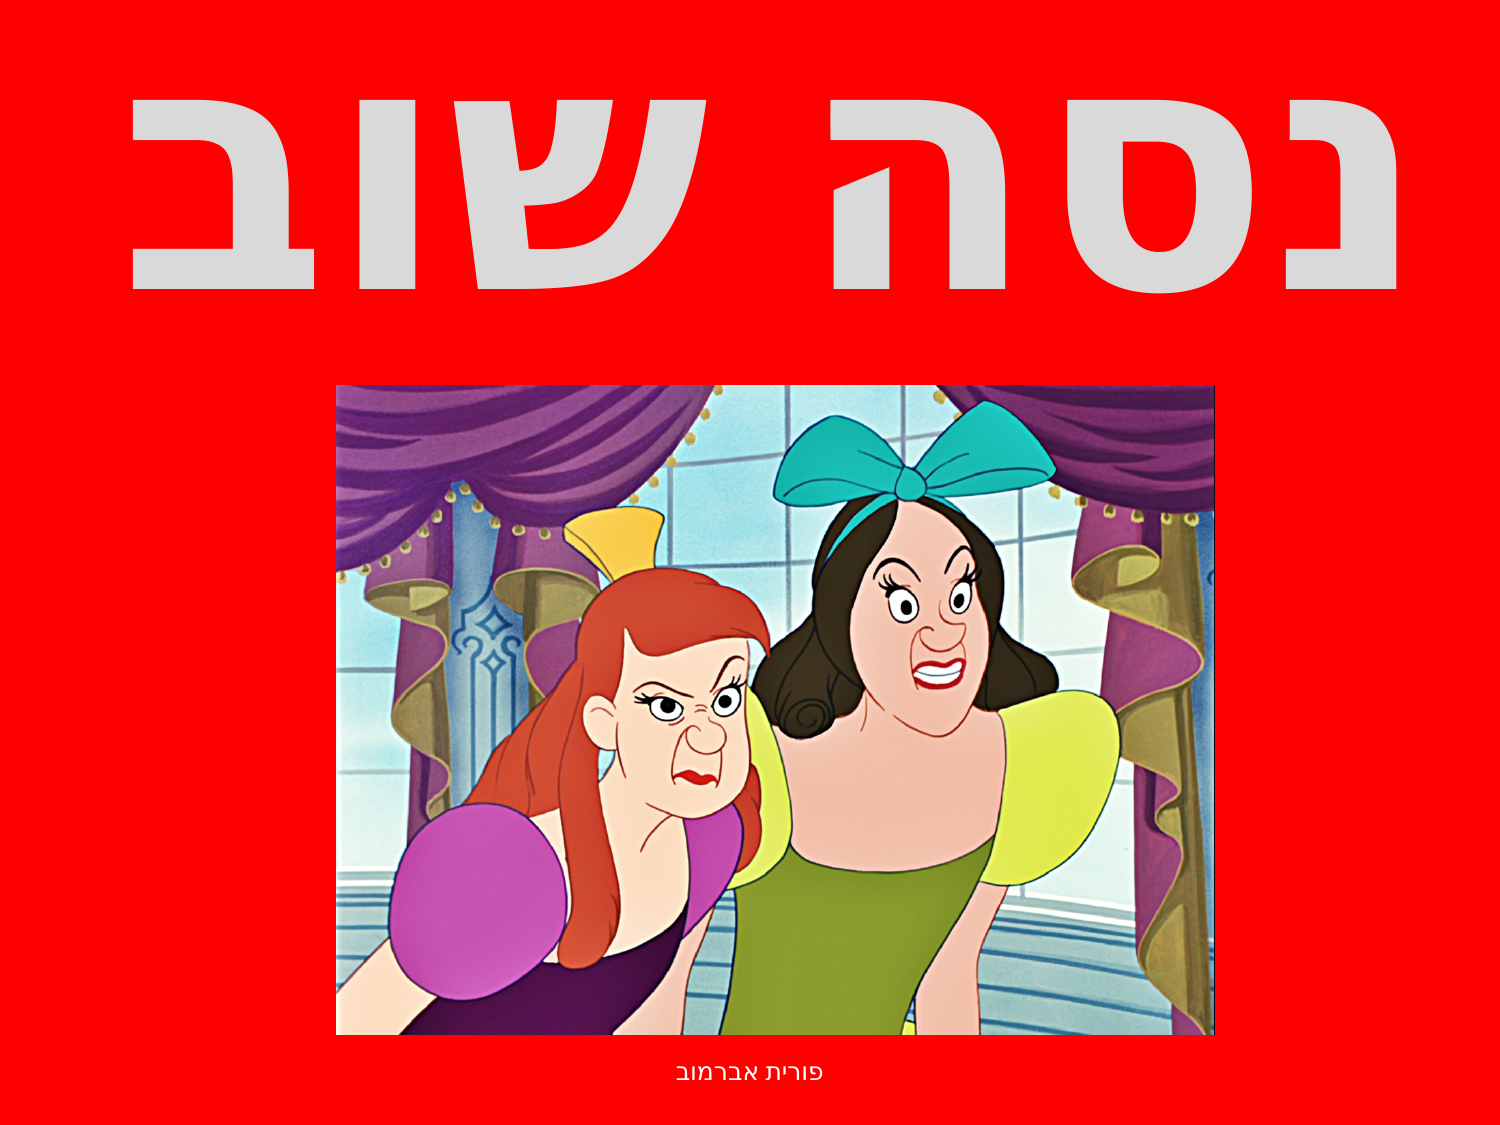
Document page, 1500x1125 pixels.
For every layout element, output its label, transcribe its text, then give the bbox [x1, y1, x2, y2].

text_box נסה שוב [103, 0, 1445, 367]
picture [336, 385, 1215, 1036]
footer פורית אברמוב [512, 1044, 988, 1103]
